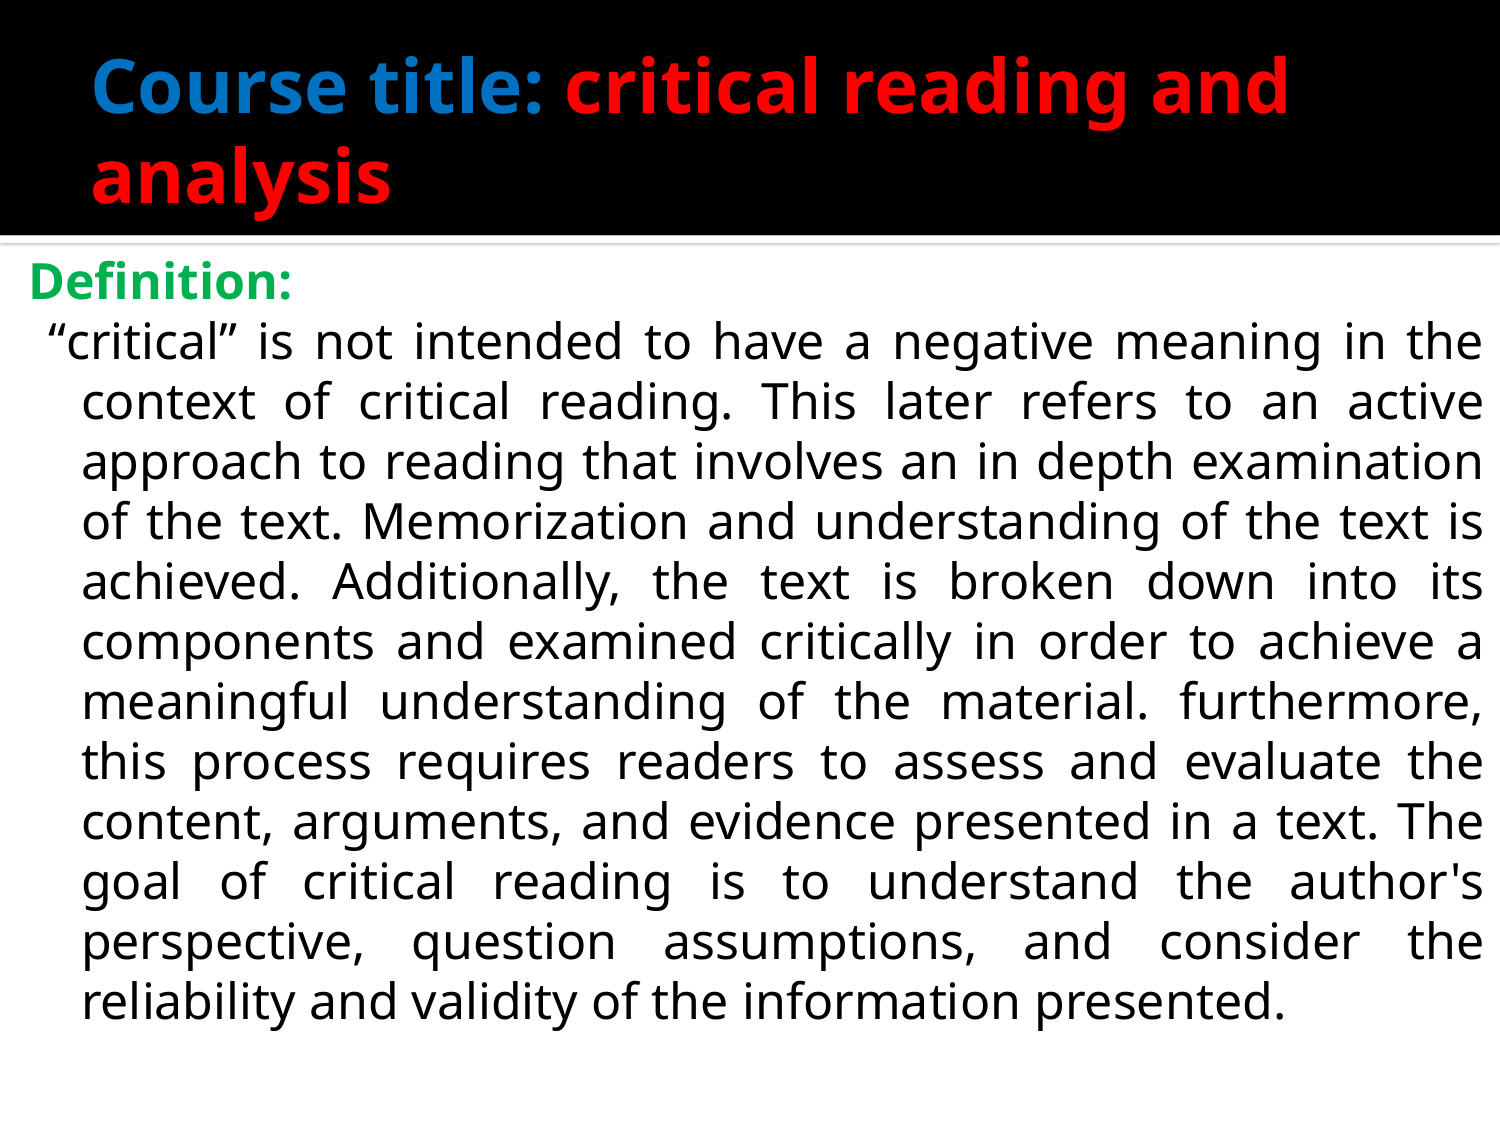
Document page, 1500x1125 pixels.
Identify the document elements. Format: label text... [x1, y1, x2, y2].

title Course title: critical reading and analysis [75, 25, 1425, 231]
list Definition: “critical” is not intended to have a negative meaning in the context of critical reading. This later refers to an active approach to reading that involves an in depth examination of the text. Memorization and understanding of the text is achieved. Additionally, the text is broken down into its components and examined critically in order to achieve a meaningful understanding of the material. furthermore, this process requires readers to assess and evaluate the content, arguments, and evidence presented in a text. The goal of critical reading is to understand the author's perspective, question assumptions, and consider the reliability and validity of the information presented. [0, 234, 1500, 1125]
